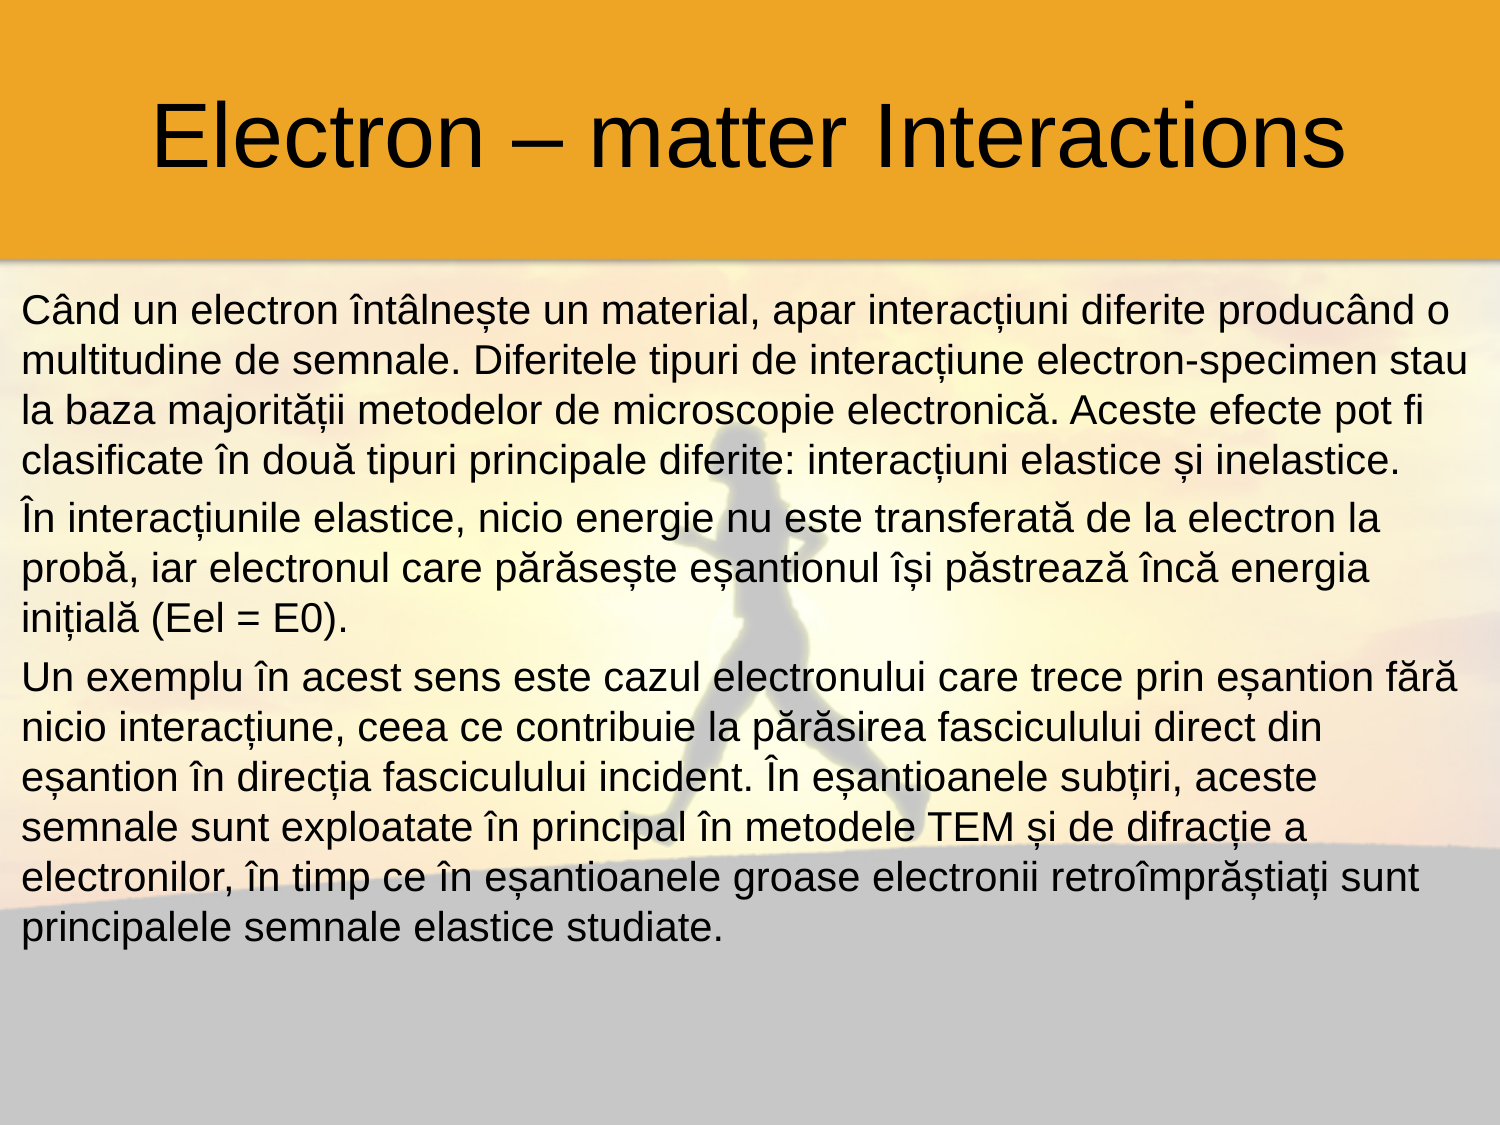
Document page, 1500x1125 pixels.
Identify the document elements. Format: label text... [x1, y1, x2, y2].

picture [0, 0, 1500, 1125]
list Când un electron întâlnește un material, apar interacțiuni diferite producând o multitudine de semnale. Diferitele tipuri de interacțiune electron-specimen stau la baza majorității metodelor de microscopie electronică. Aceste efecte pot fi clasificate în două tipuri principale diferite: interacțiuni elastice și inelastice. În interacțiunile elastice, nicio energie nu este transferată de la electron la probă, iar electronul care părăsește eșantionul își păstrează încă energia inițială (Eel = E0). Un exemplu în acest sens este cazul electronului care trece prin eșantion fără nicio interacțiune, ceea ce contribuie la părăsirea fasciculului direct din eșantion în direcția fasciculului incident. În eșantioanele subțiri, aceste semnale sunt exploatate în principal în metodele TEM și de difracție a electronilor, în timp ce în eșantioanele groase electronii retroîmprăștiați sunt principalele semnale elastice studiate. [6, 275, 1500, 1018]
title Electron – matter Interactions [75, 37, 1425, 225]
